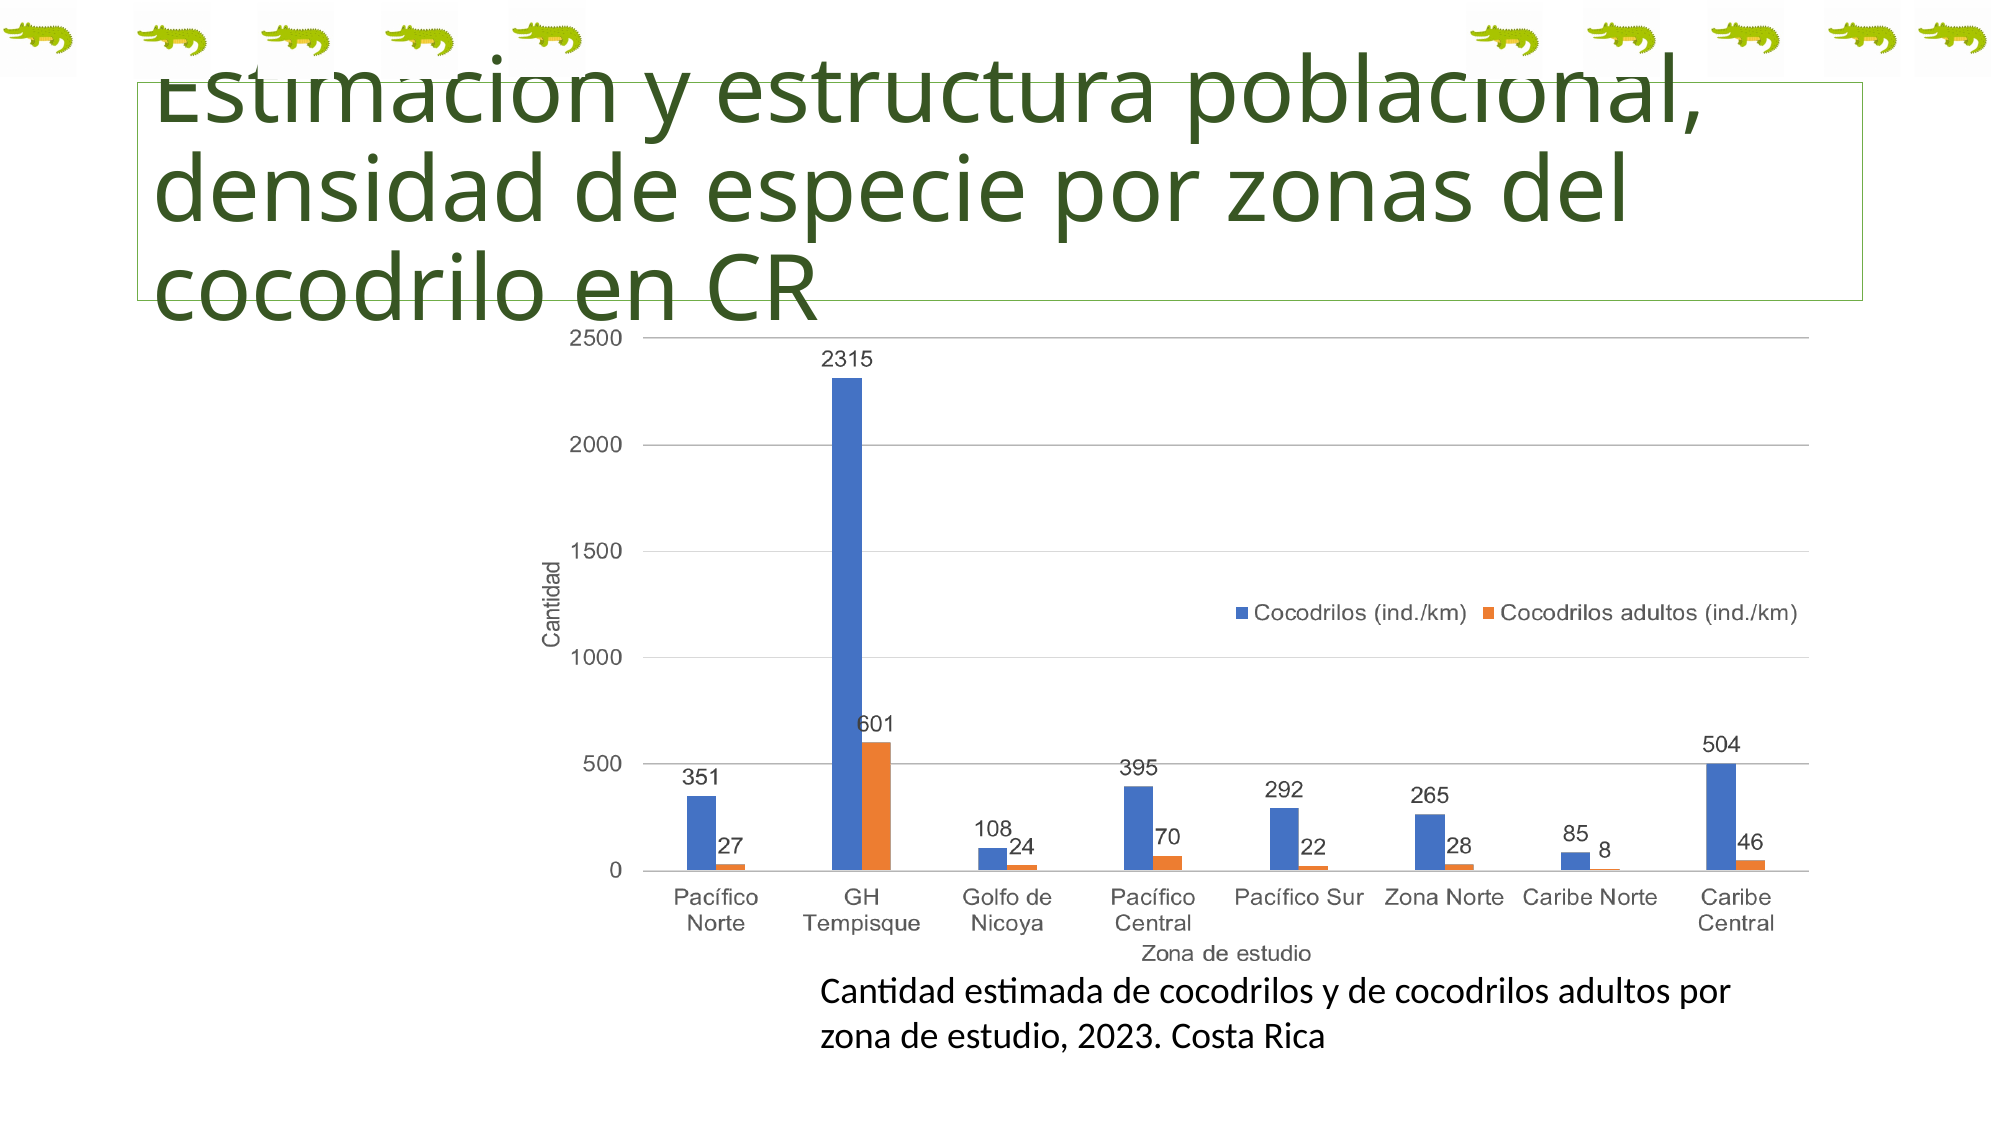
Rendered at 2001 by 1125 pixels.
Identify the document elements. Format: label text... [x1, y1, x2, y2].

text_box [0, 0, 77, 77]
text_box [1914, 0, 1992, 77]
text_box [133, 2, 211, 80]
text_box [380, 2, 459, 80]
picture [470, 321, 1884, 1066]
text_box [1823, 0, 1901, 77]
text_box [1582, 0, 1661, 77]
text_box [508, 0, 586, 77]
text_box [1707, 0, 1785, 77]
text_box [257, 2, 335, 80]
title Estimación y estructura poblacional, densidad de especie por zonas del cocodrilo en CR [137, 82, 1863, 301]
text_box [1465, 2, 1543, 80]
